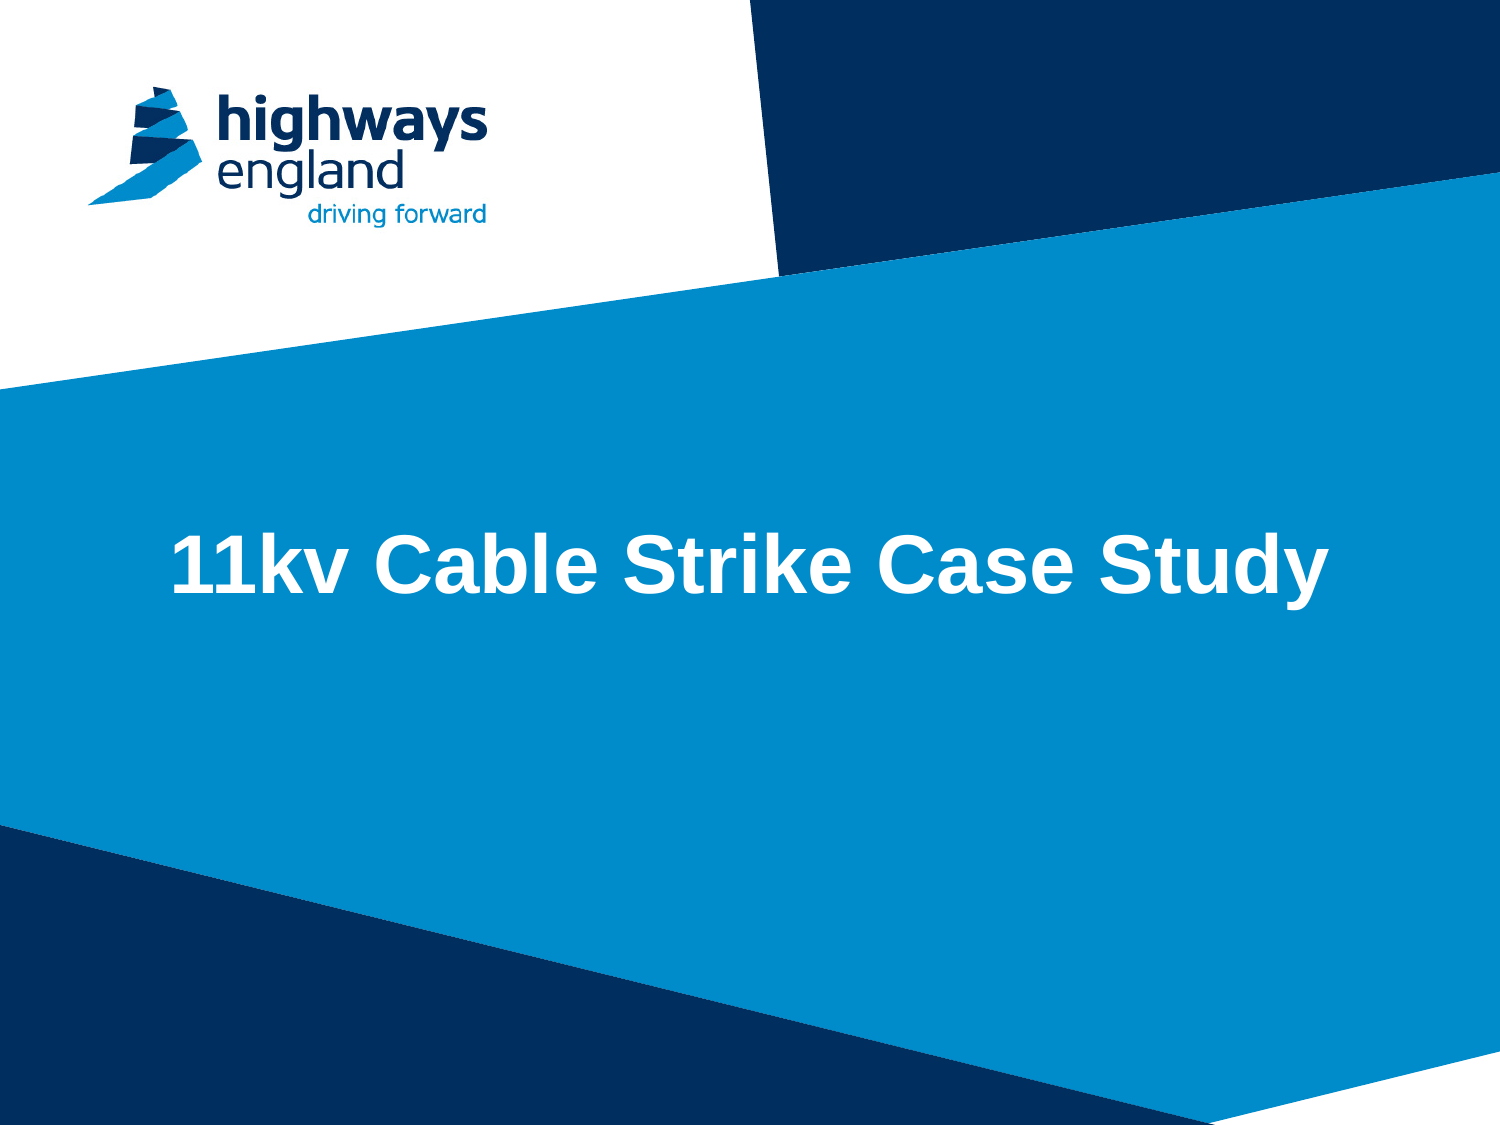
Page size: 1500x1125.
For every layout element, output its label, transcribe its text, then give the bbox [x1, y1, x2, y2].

picture [0, 0, 574, 315]
title 11kv Cable Strike Case Study [112, 439, 1388, 681]
